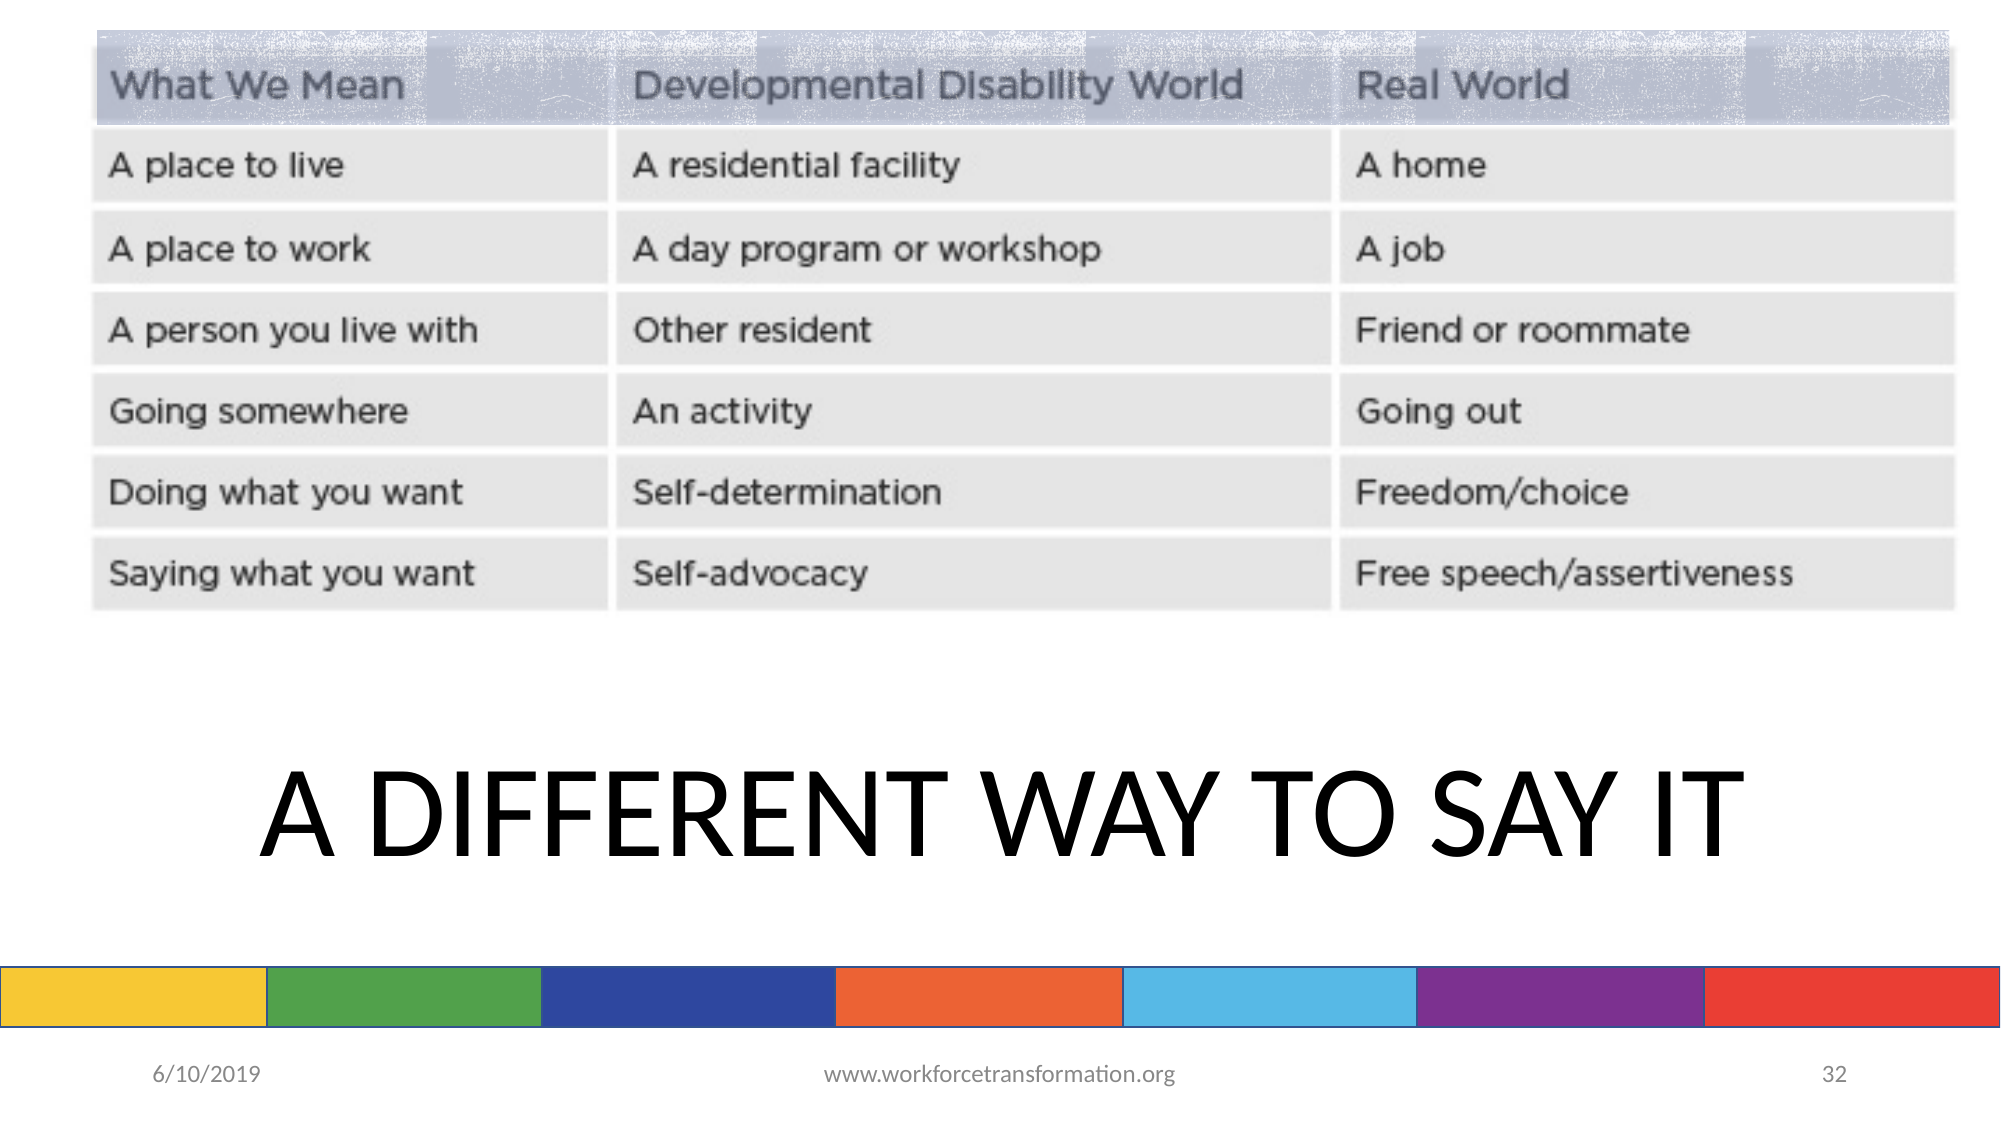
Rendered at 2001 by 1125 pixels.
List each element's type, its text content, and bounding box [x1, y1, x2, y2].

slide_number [137, 1042, 588, 1103]
footer www.workforcetransformation.org [662, 1042, 1338, 1103]
slide_number ‹#› [1412, 1042, 1863, 1103]
picture [67, 30, 1975, 648]
text_box A DIFFERENT WAY TO SAY IT [137, 708, 1869, 929]
